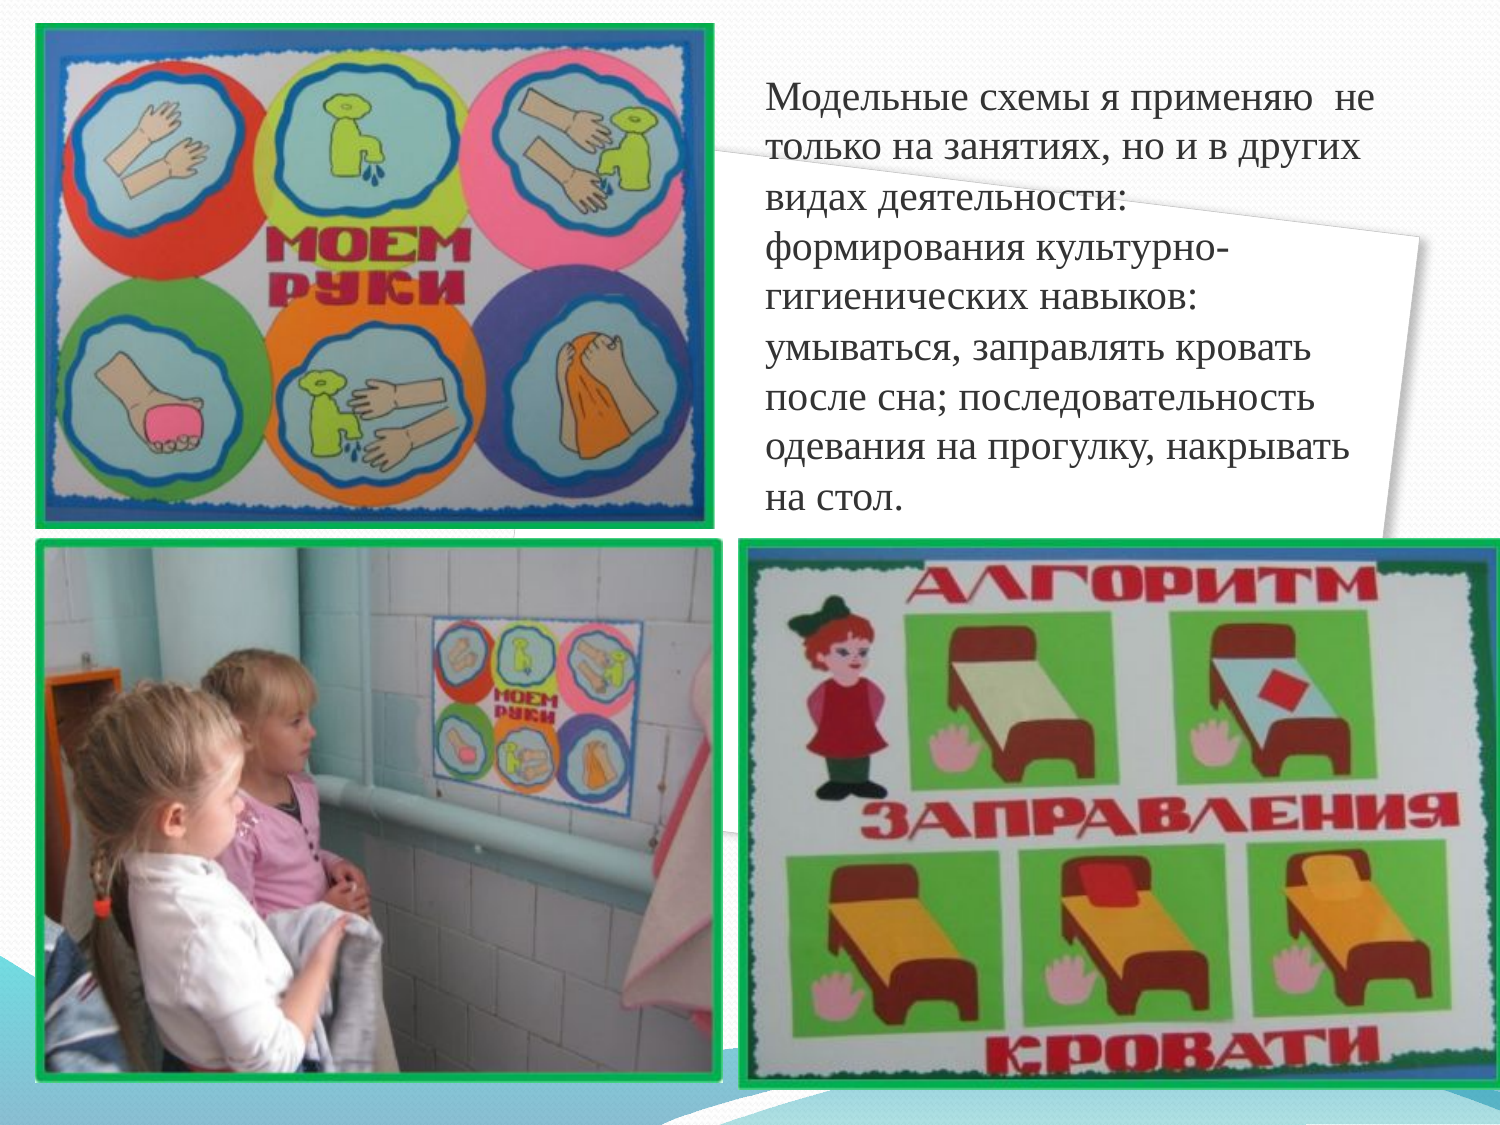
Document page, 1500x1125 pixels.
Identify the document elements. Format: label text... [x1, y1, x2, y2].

picture [34, 538, 723, 1083]
picture [34, 23, 716, 529]
picture [738, 538, 1500, 1091]
text_box Модельные схемы я применяю не только на занятиях, но и в других видах деятельности: формирования культурно-гигиенических навыков: умываться, заправлять кровать после сна; последовательность одевания на прогулку, накрывать на стол. [750, 60, 1407, 526]
